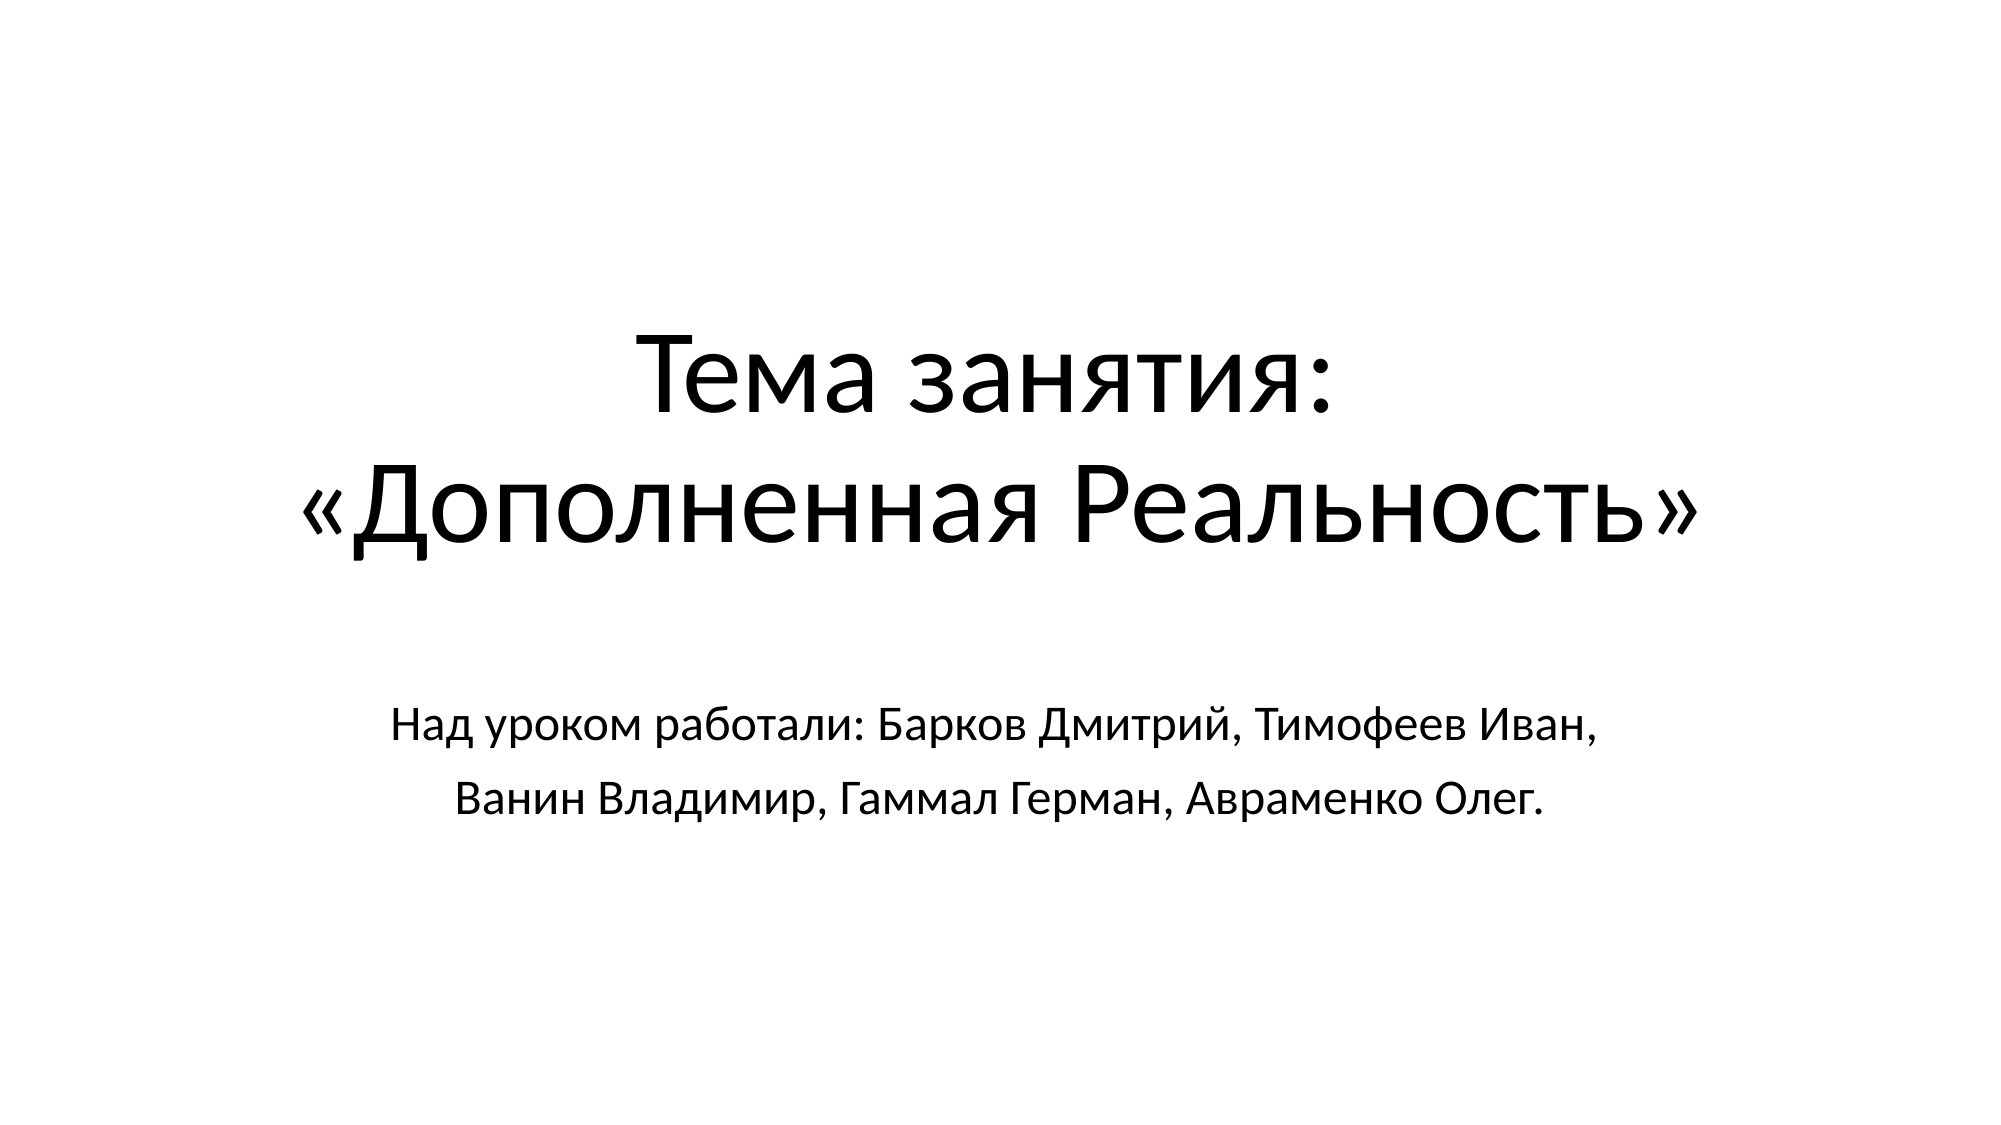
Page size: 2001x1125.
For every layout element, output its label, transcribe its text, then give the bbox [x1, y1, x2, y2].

title Тема занятия: «Дополненная Реальность» [249, 184, 1750, 576]
subtitle Над уроком работали: Барков Дмитрий, Тимофеев Иван, Ванин Владимир, Гаммал Герман, Авраменко Олег. [249, 689, 1750, 961]
